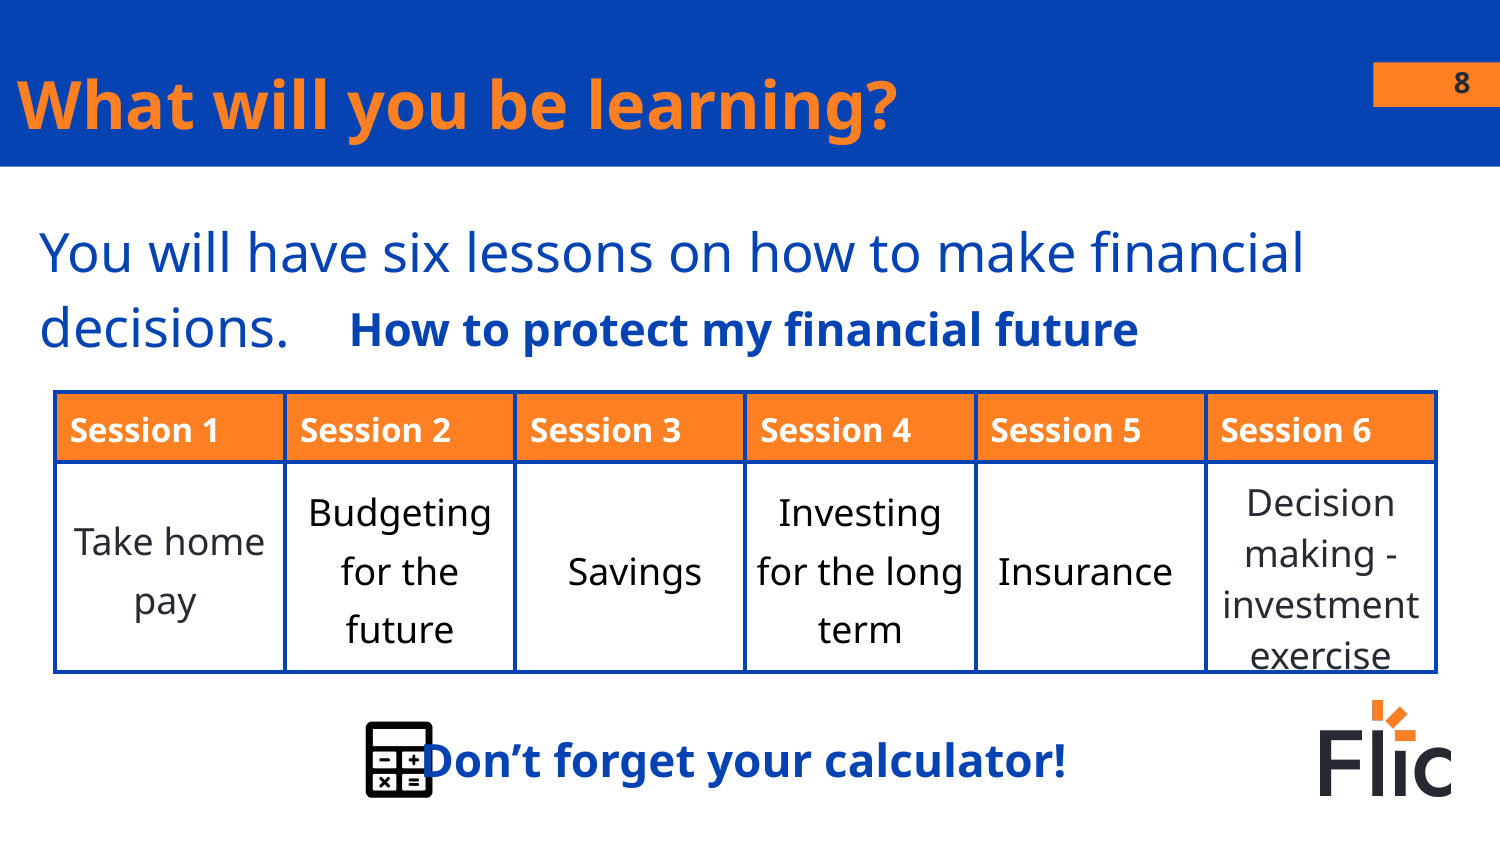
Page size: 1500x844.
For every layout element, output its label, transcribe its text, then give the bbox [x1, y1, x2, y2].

text_box You will have six lessons on how to make financial decisions. [24, 193, 1485, 374]
table_header Session 4 [747, 394, 974, 460]
table_cell Decision making - investment exercise [1208, 464, 1434, 670]
table_cell Savings [517, 464, 743, 670]
text_box Don’t forget your calculator! [399, 716, 1088, 802]
table_header Session 1 [57, 394, 283, 460]
text_box What will you be learning? [17, 50, 1336, 179]
table_header Session 5 [978, 394, 1204, 460]
table_header Session 2 [287, 394, 513, 460]
picture [1320, 700, 1451, 797]
table_cell Investing for the long term [747, 464, 974, 670]
table_header Session 6 [1208, 394, 1434, 460]
table_cell Budgeting for the future [287, 464, 513, 670]
table_cell Insurance [978, 464, 1204, 670]
picture [359, 720, 439, 799]
slide_number ‹#› [1423, 66, 1500, 104]
table_cell Take home pay [57, 464, 283, 670]
table_header Session 3 [517, 394, 743, 460]
